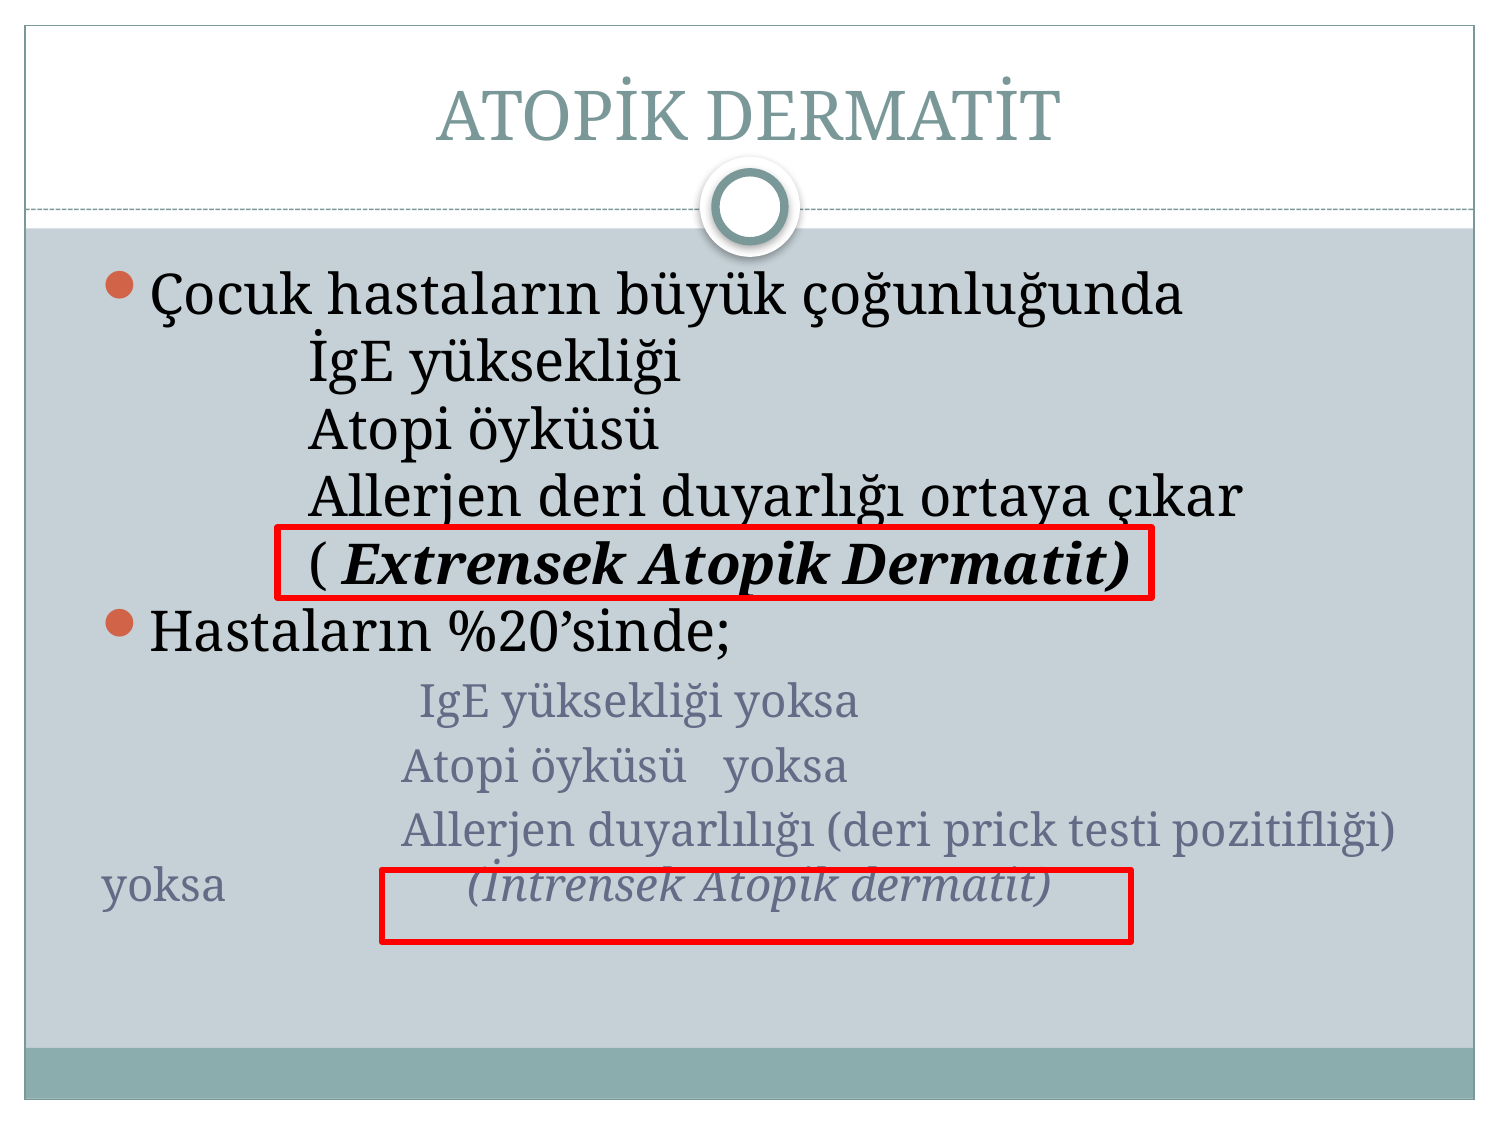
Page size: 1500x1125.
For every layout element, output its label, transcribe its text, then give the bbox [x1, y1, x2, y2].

text_box [276, 526, 1152, 599]
text_box [381, 869, 1132, 943]
list Çocuk hastaların büyük çoğunluğunda İgE yüksekliği Atopi öyküsü Allerjen deri duyarlığı ortaya çıkar ( Extrensek Atopik Dermatit) Hastaların %20’sinde; IgE yüksekliği yoksa Atopi öyküsü yoksa Allerjen duyarlılığı (deri prick testi pozitifliği) yoksa (İntrensek Atopik dermatit) [49, 250, 1445, 965]
title ATOPİK DERMATİT [49, 37, 1450, 162]
